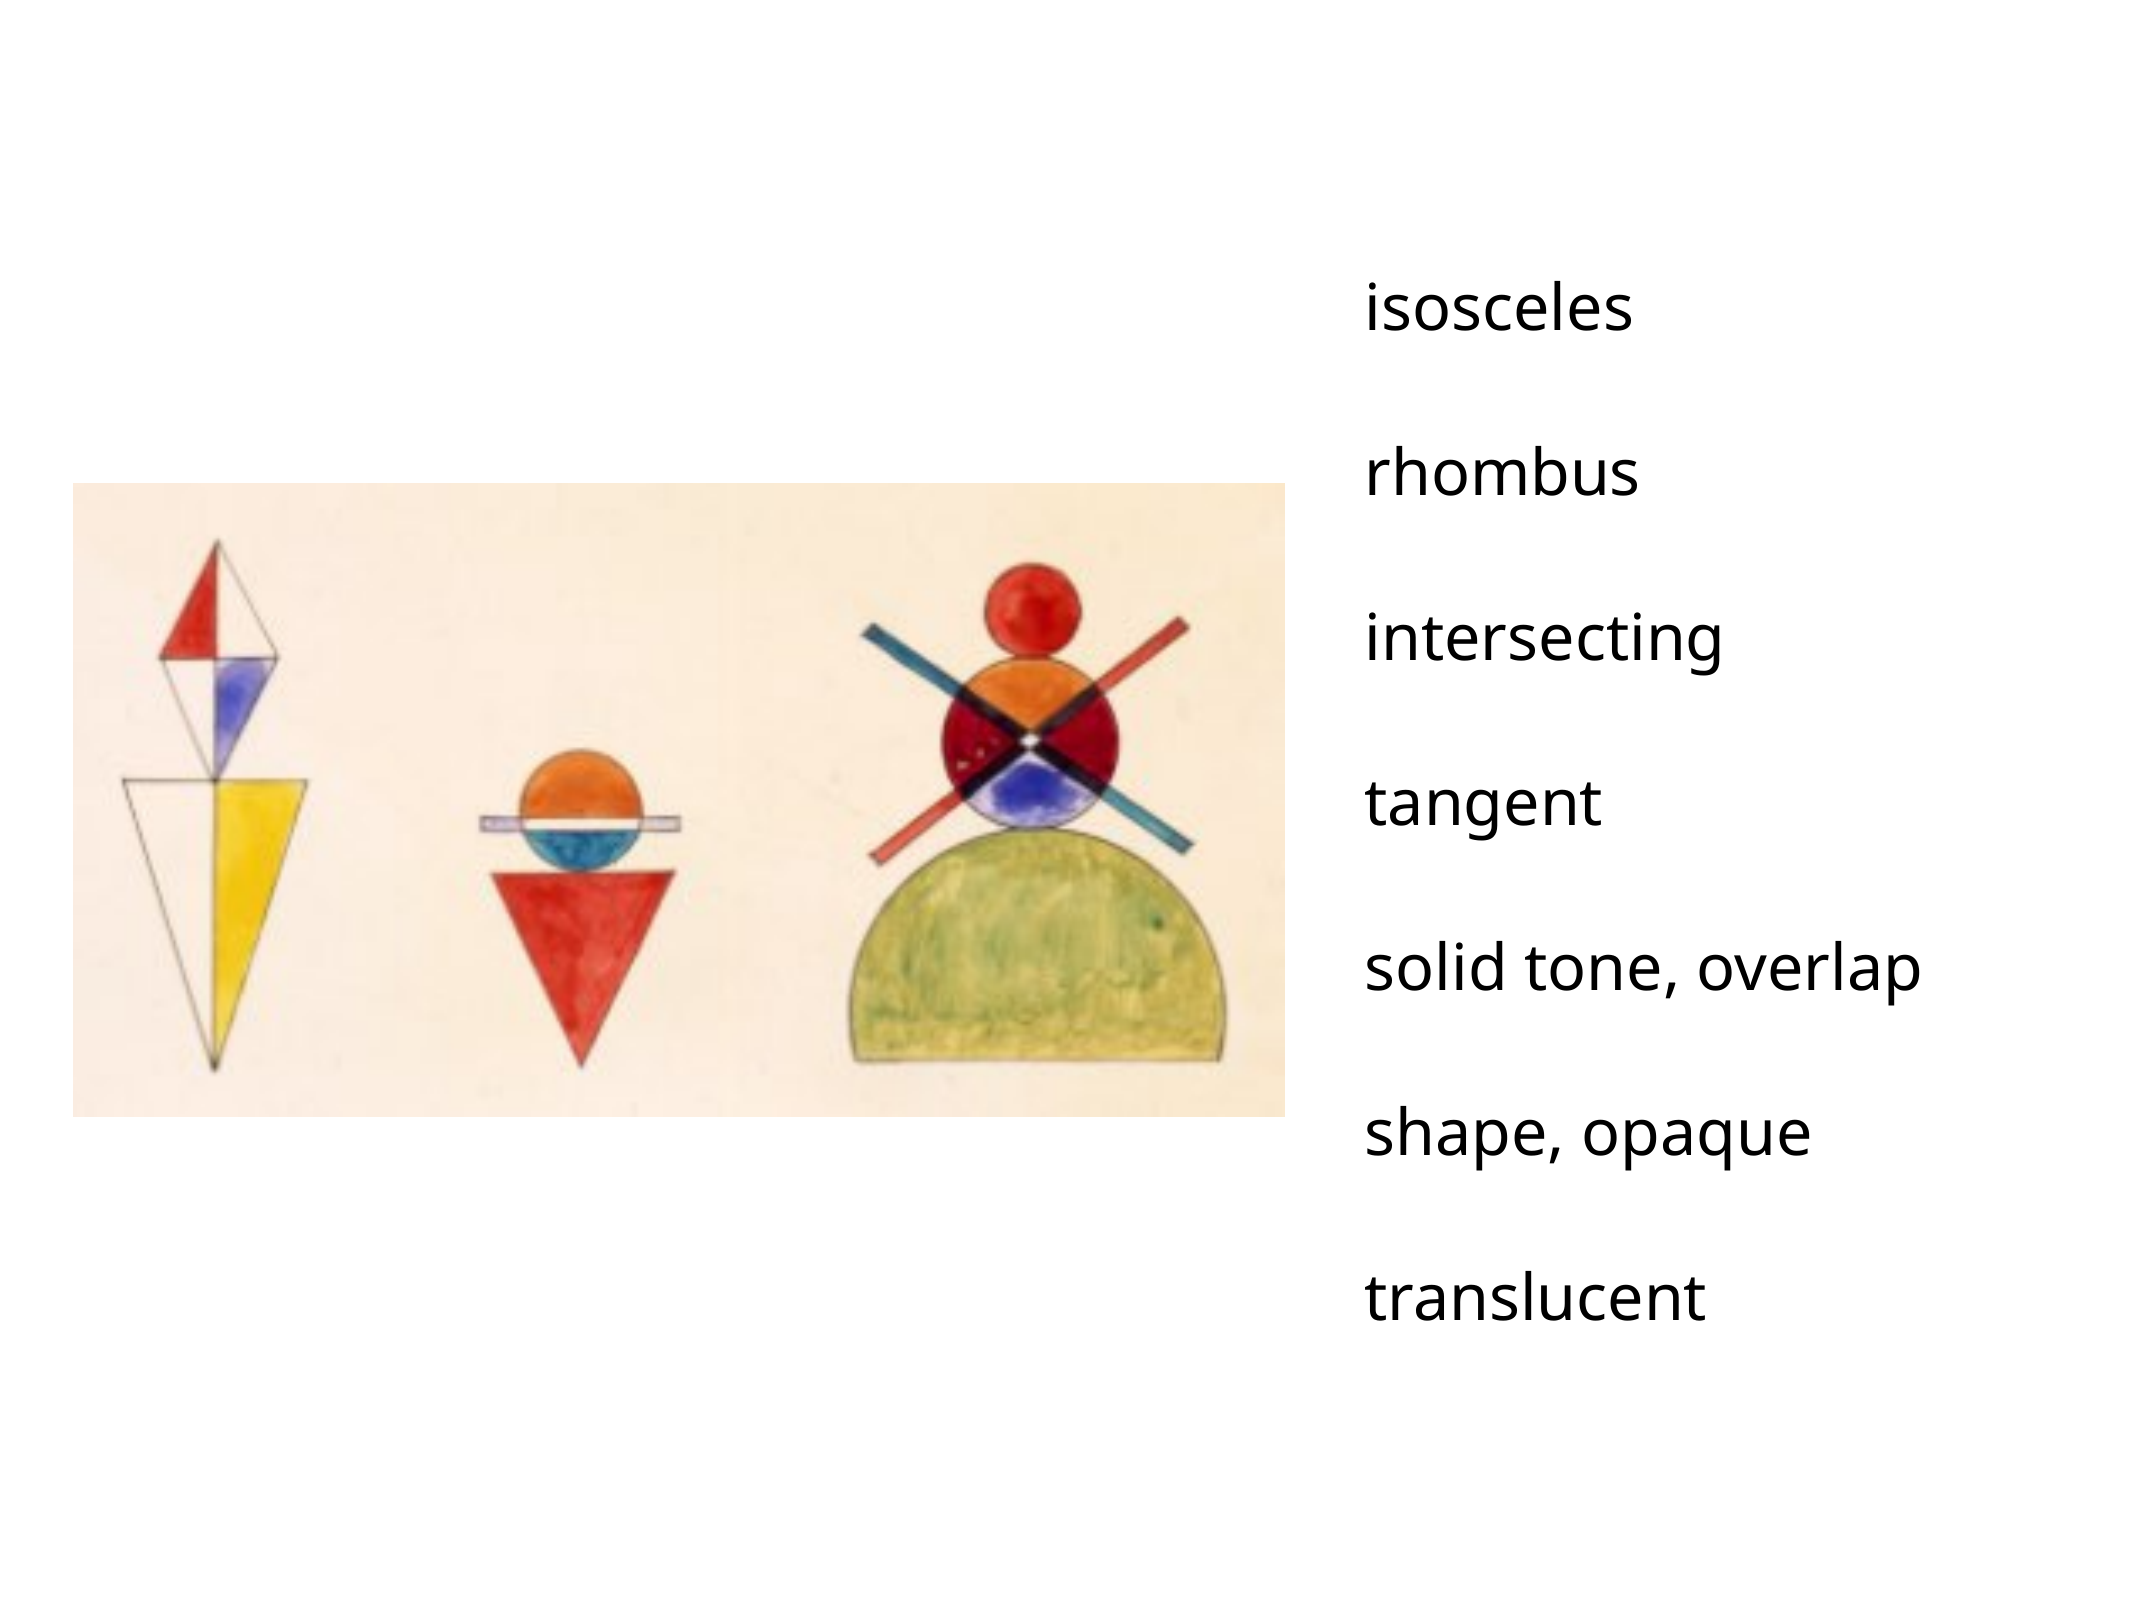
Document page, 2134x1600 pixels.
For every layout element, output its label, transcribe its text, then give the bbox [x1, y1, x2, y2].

picture [73, 483, 1285, 1117]
text_box isosceles rhombus intersecting tangent solid tone, overlap shape, opaque translucent [1356, 257, 1933, 1342]
